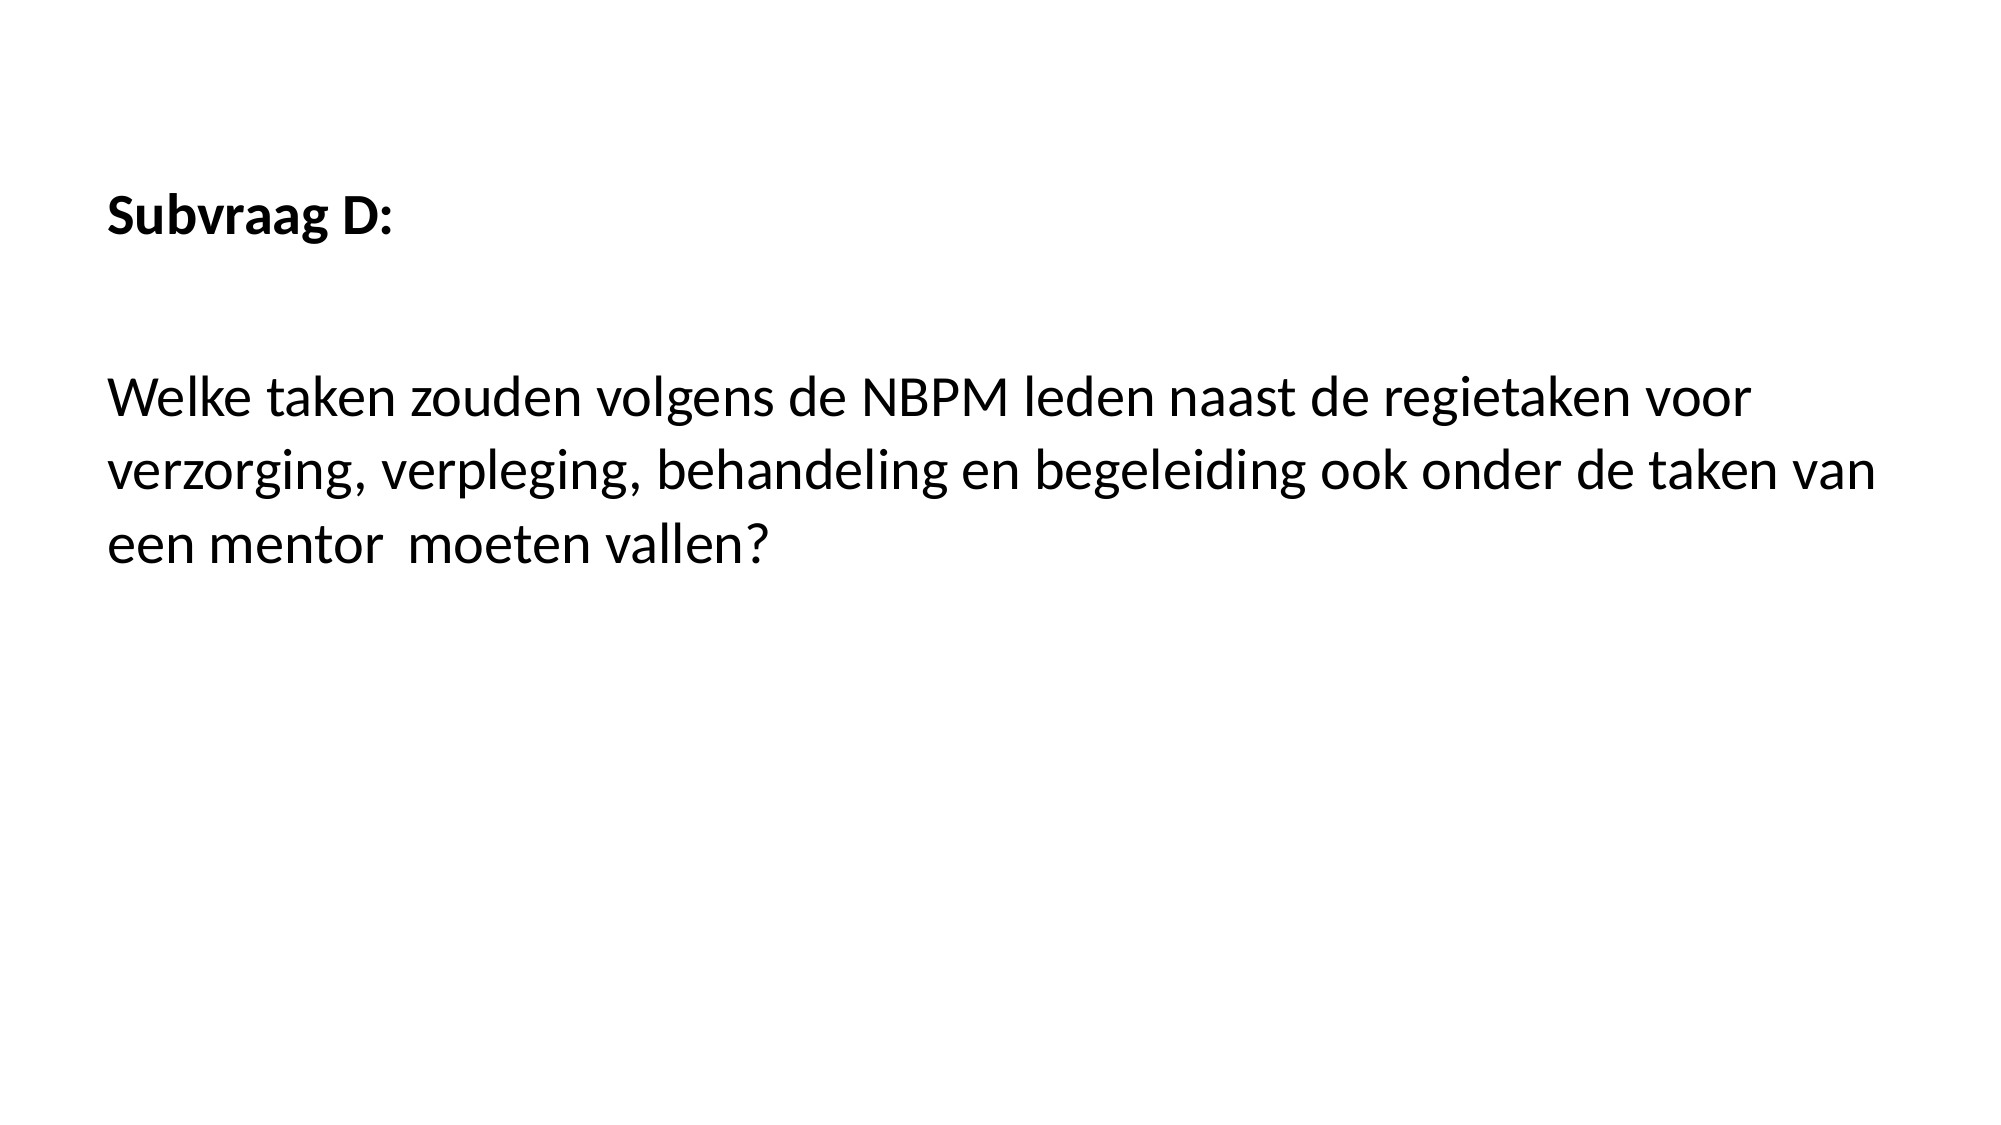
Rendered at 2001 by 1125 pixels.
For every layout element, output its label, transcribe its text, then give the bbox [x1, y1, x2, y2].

text_box Subvraag D: Welke taken zouden volgens de NBPM leden naast de regietaken voor verzorging, verpleging, behandeling en begeleiding ook onder de taken van een mentor moeten vallen? [92, 164, 1955, 583]
